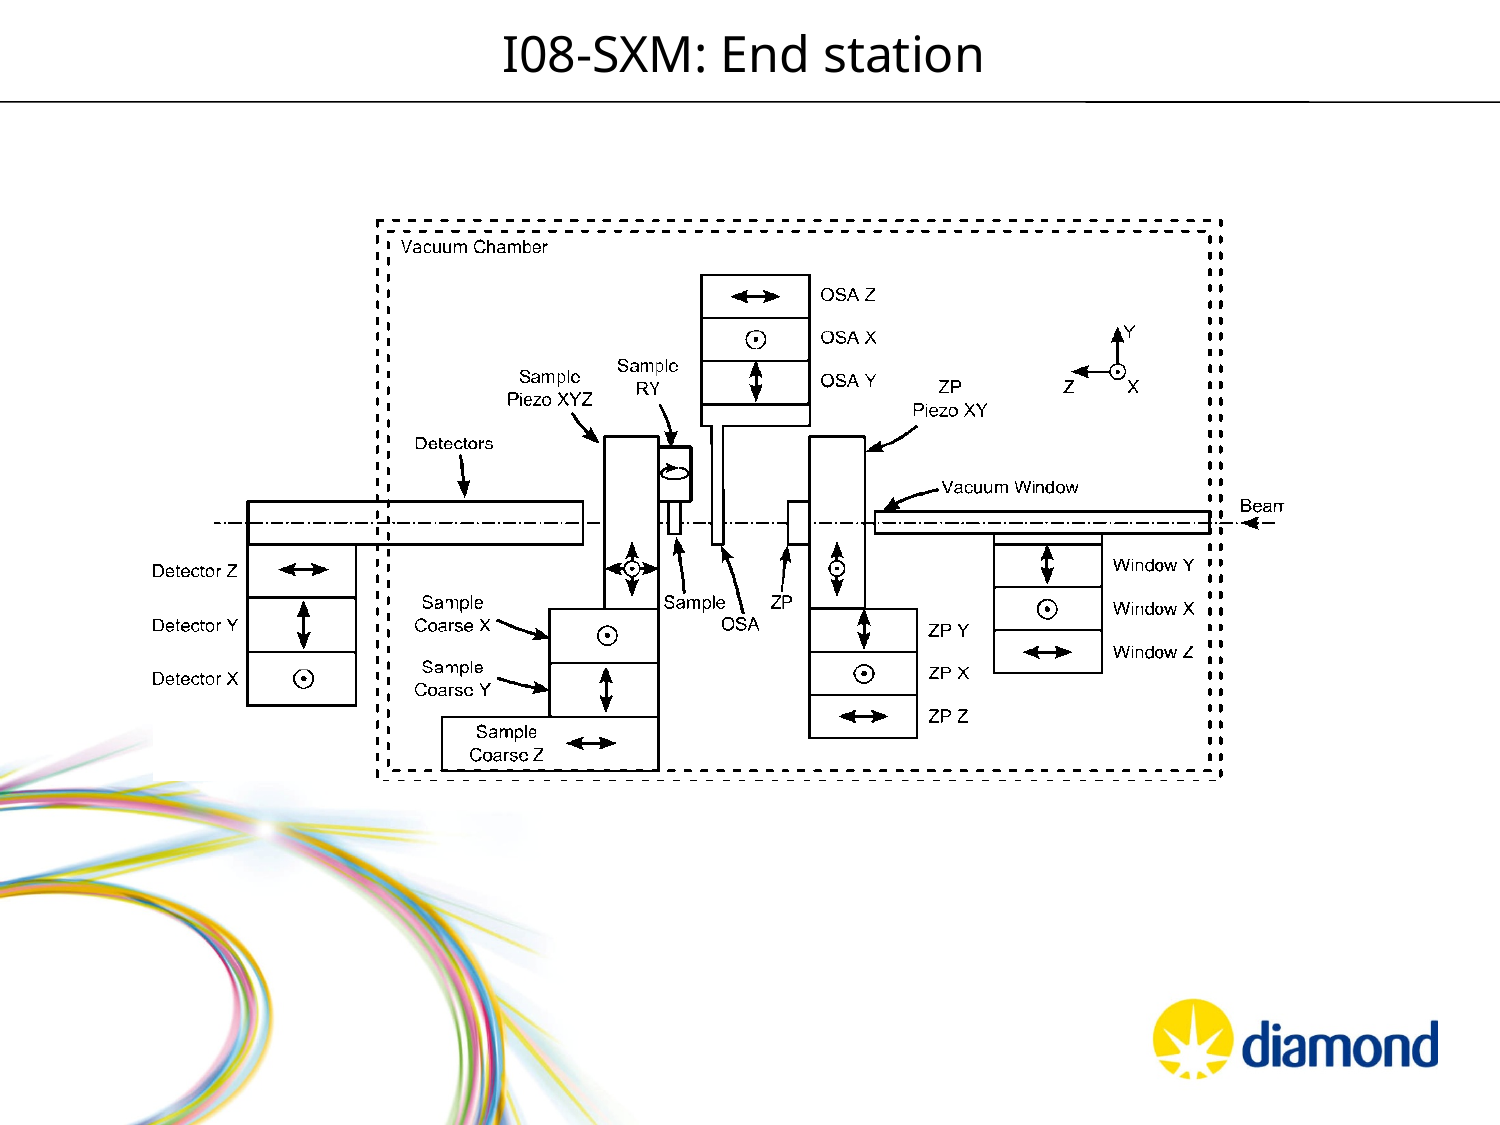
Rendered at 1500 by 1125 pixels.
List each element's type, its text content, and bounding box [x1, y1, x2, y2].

text_box I08-SXM: End station [495, 22, 993, 83]
picture [0, 219, 1438, 1125]
